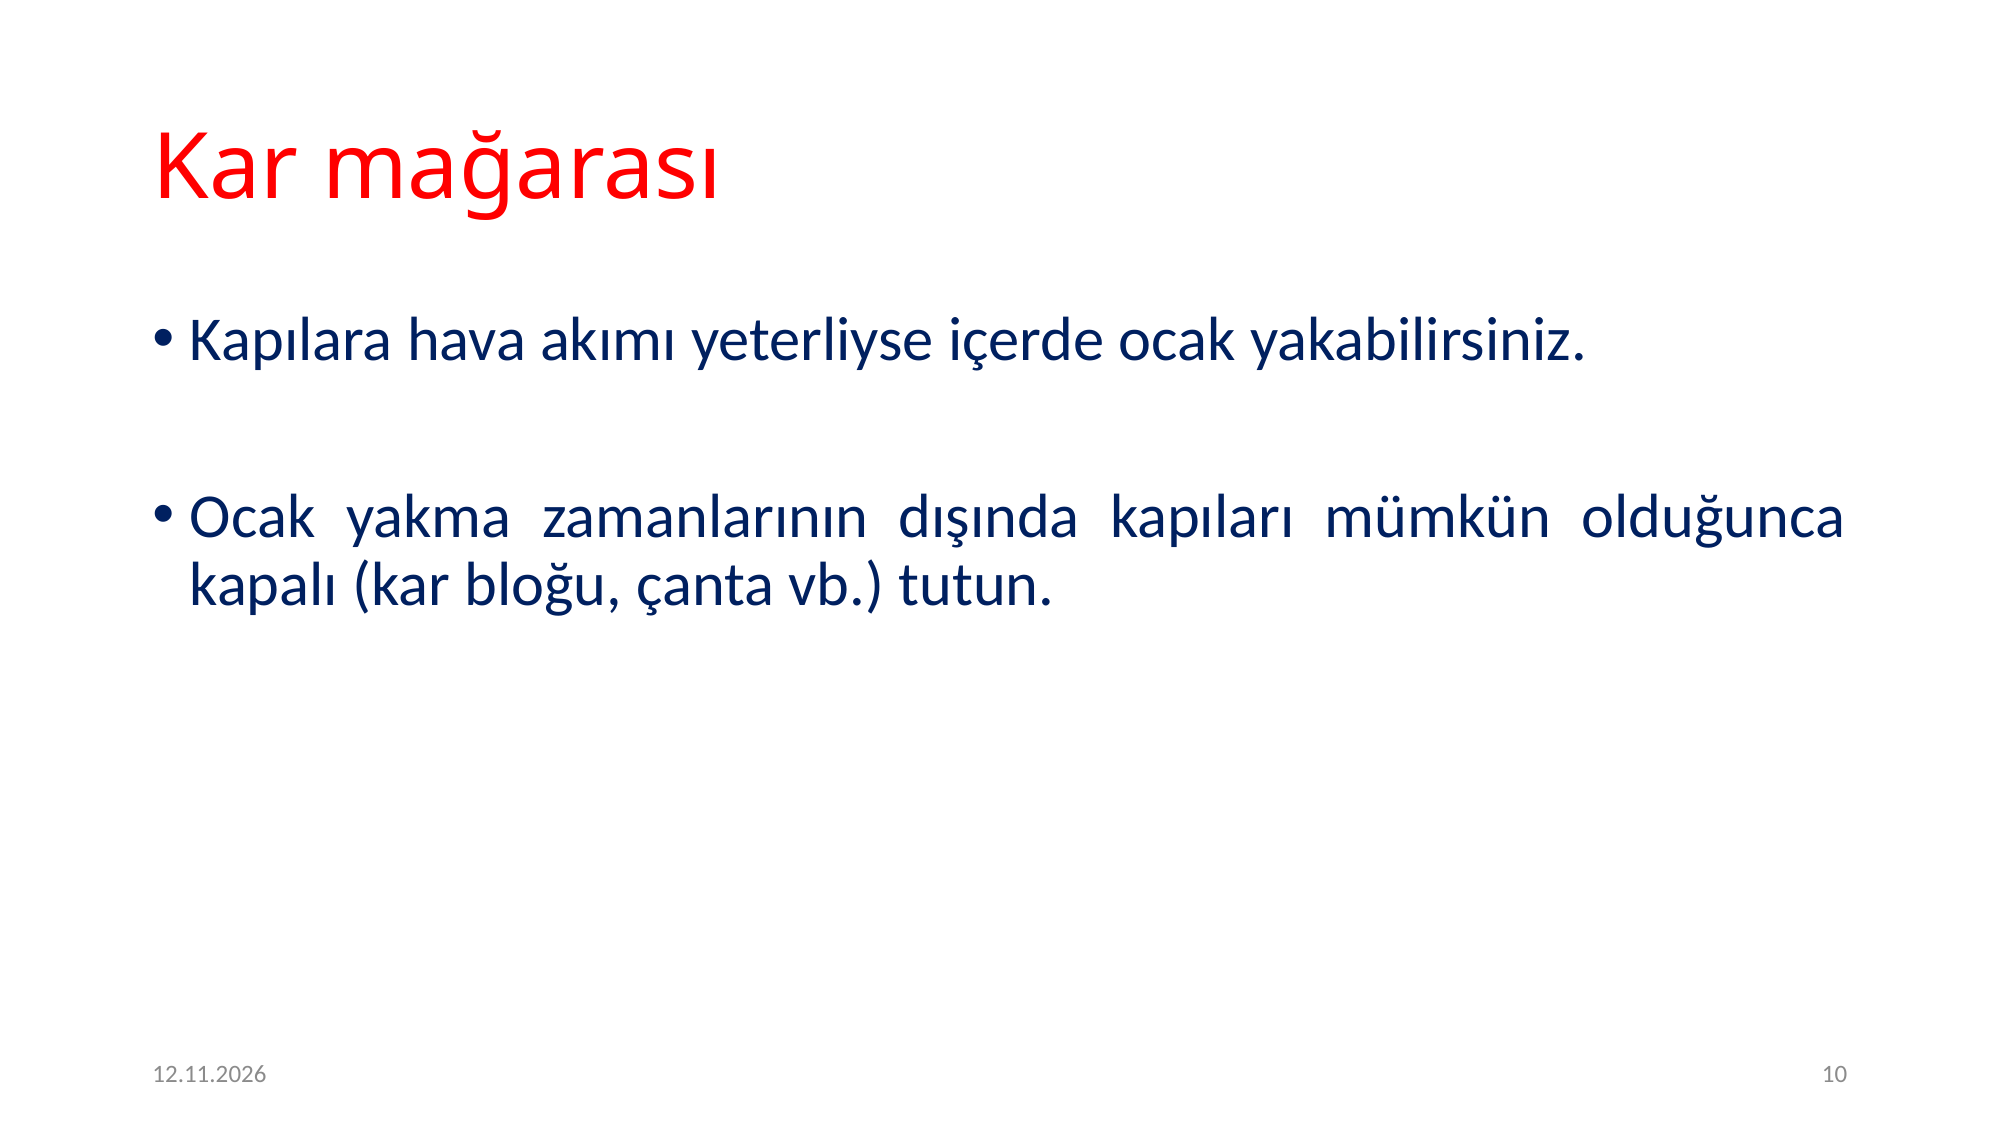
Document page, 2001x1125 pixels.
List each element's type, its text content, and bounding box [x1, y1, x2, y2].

list Kapılara hava akımı yeterliyse içerde ocak yakabilirsiniz. Ocak yakma zamanlarının dışında kapıları mümkün olduğunca kapalı (kar bloğu, çanta vb.) tutun. [137, 299, 1863, 1014]
slide_number 10 [1412, 1042, 1863, 1103]
title Kar mağarası [137, 59, 1863, 278]
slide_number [137, 1042, 588, 1103]
